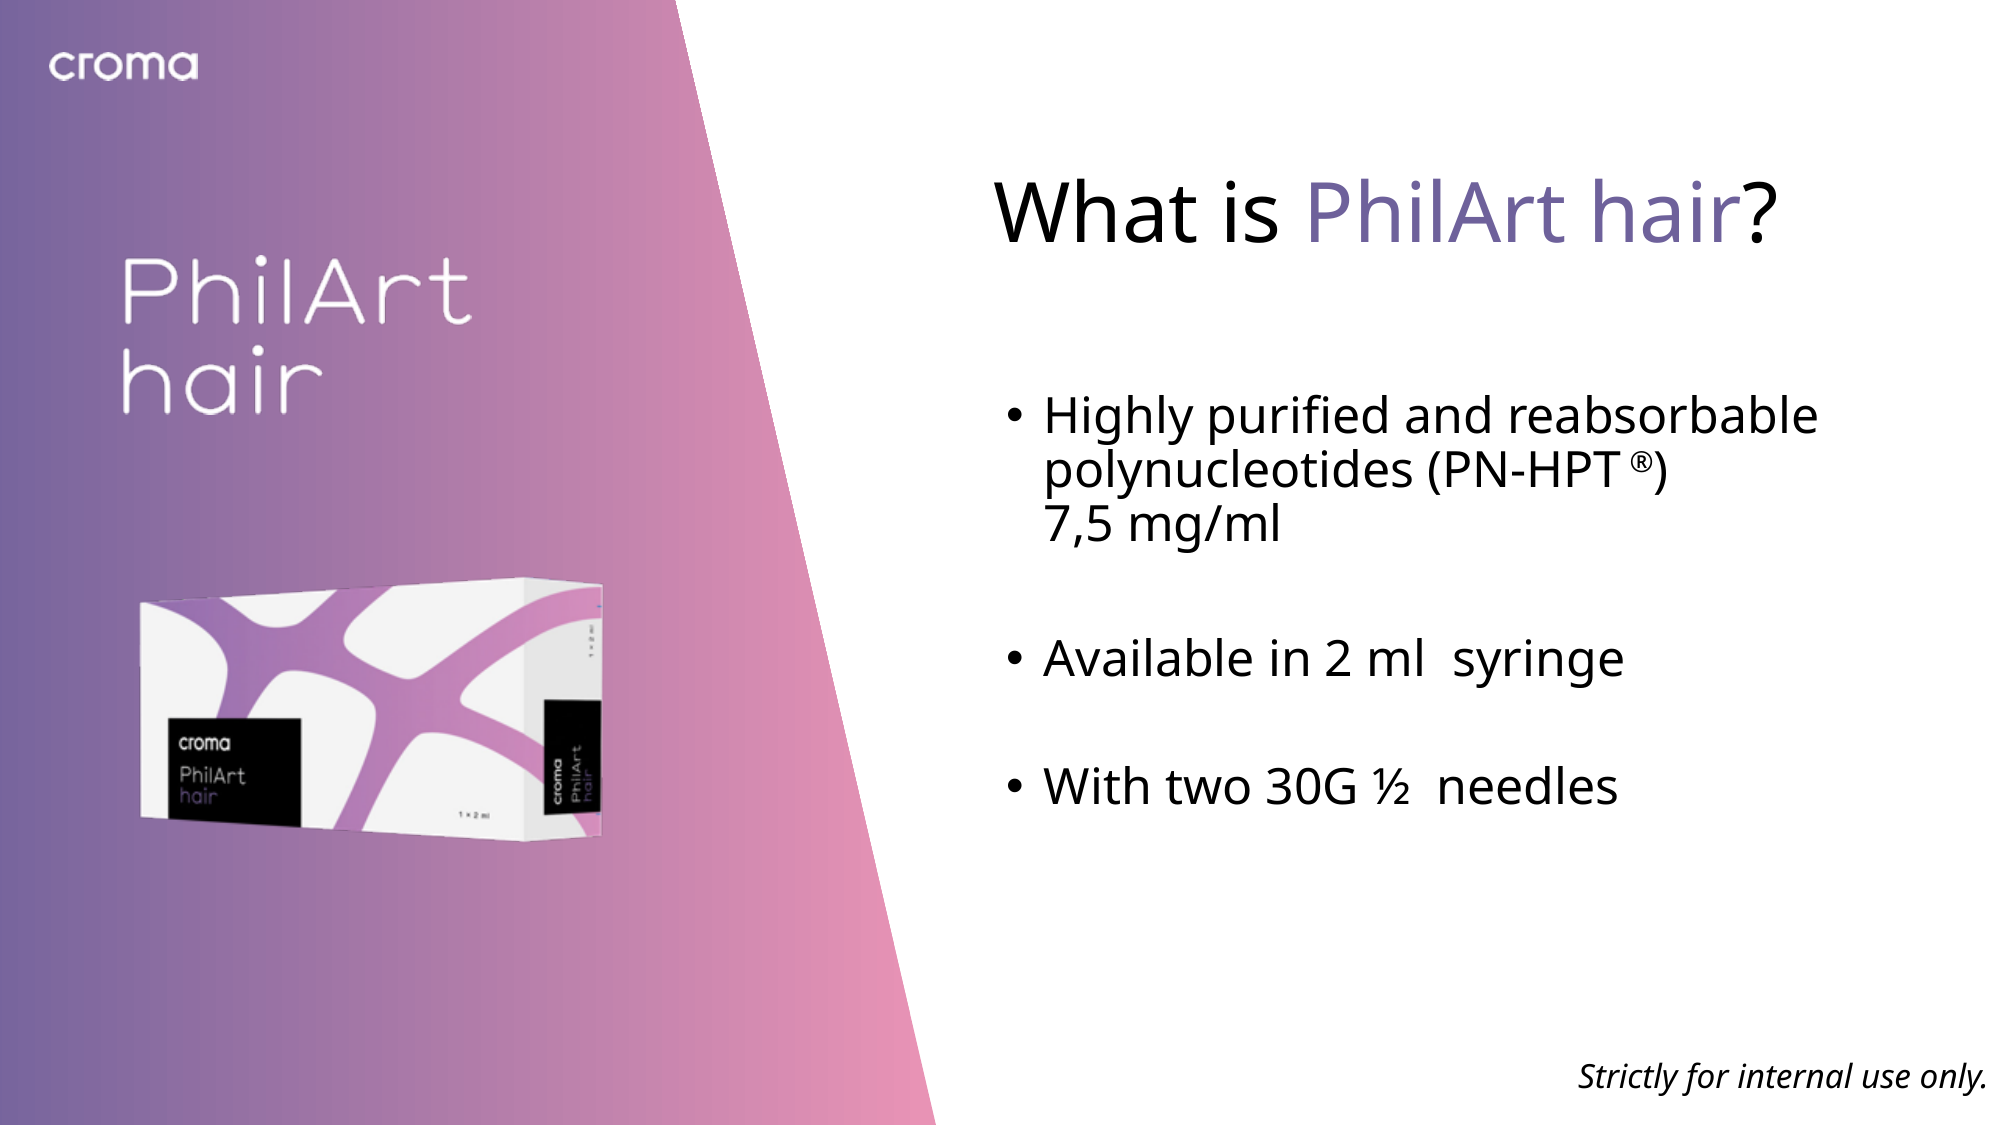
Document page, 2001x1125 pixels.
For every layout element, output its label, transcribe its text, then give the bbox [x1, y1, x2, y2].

text_box Strictly for internal use only. [1563, 1048, 2000, 1103]
text_box Highly purified and reabsorbable polynucleotides (PN-HPT ®) 7,5 mg/ml Available in 2 ml syringe With two 30G ½ needles [986, 380, 1893, 962]
picture [49, 52, 198, 81]
text_box [0, 0, 938, 1125]
text_box What is PhilArt hair? [978, 162, 1959, 277]
picture [123, 556, 618, 859]
picture [123, 255, 472, 415]
